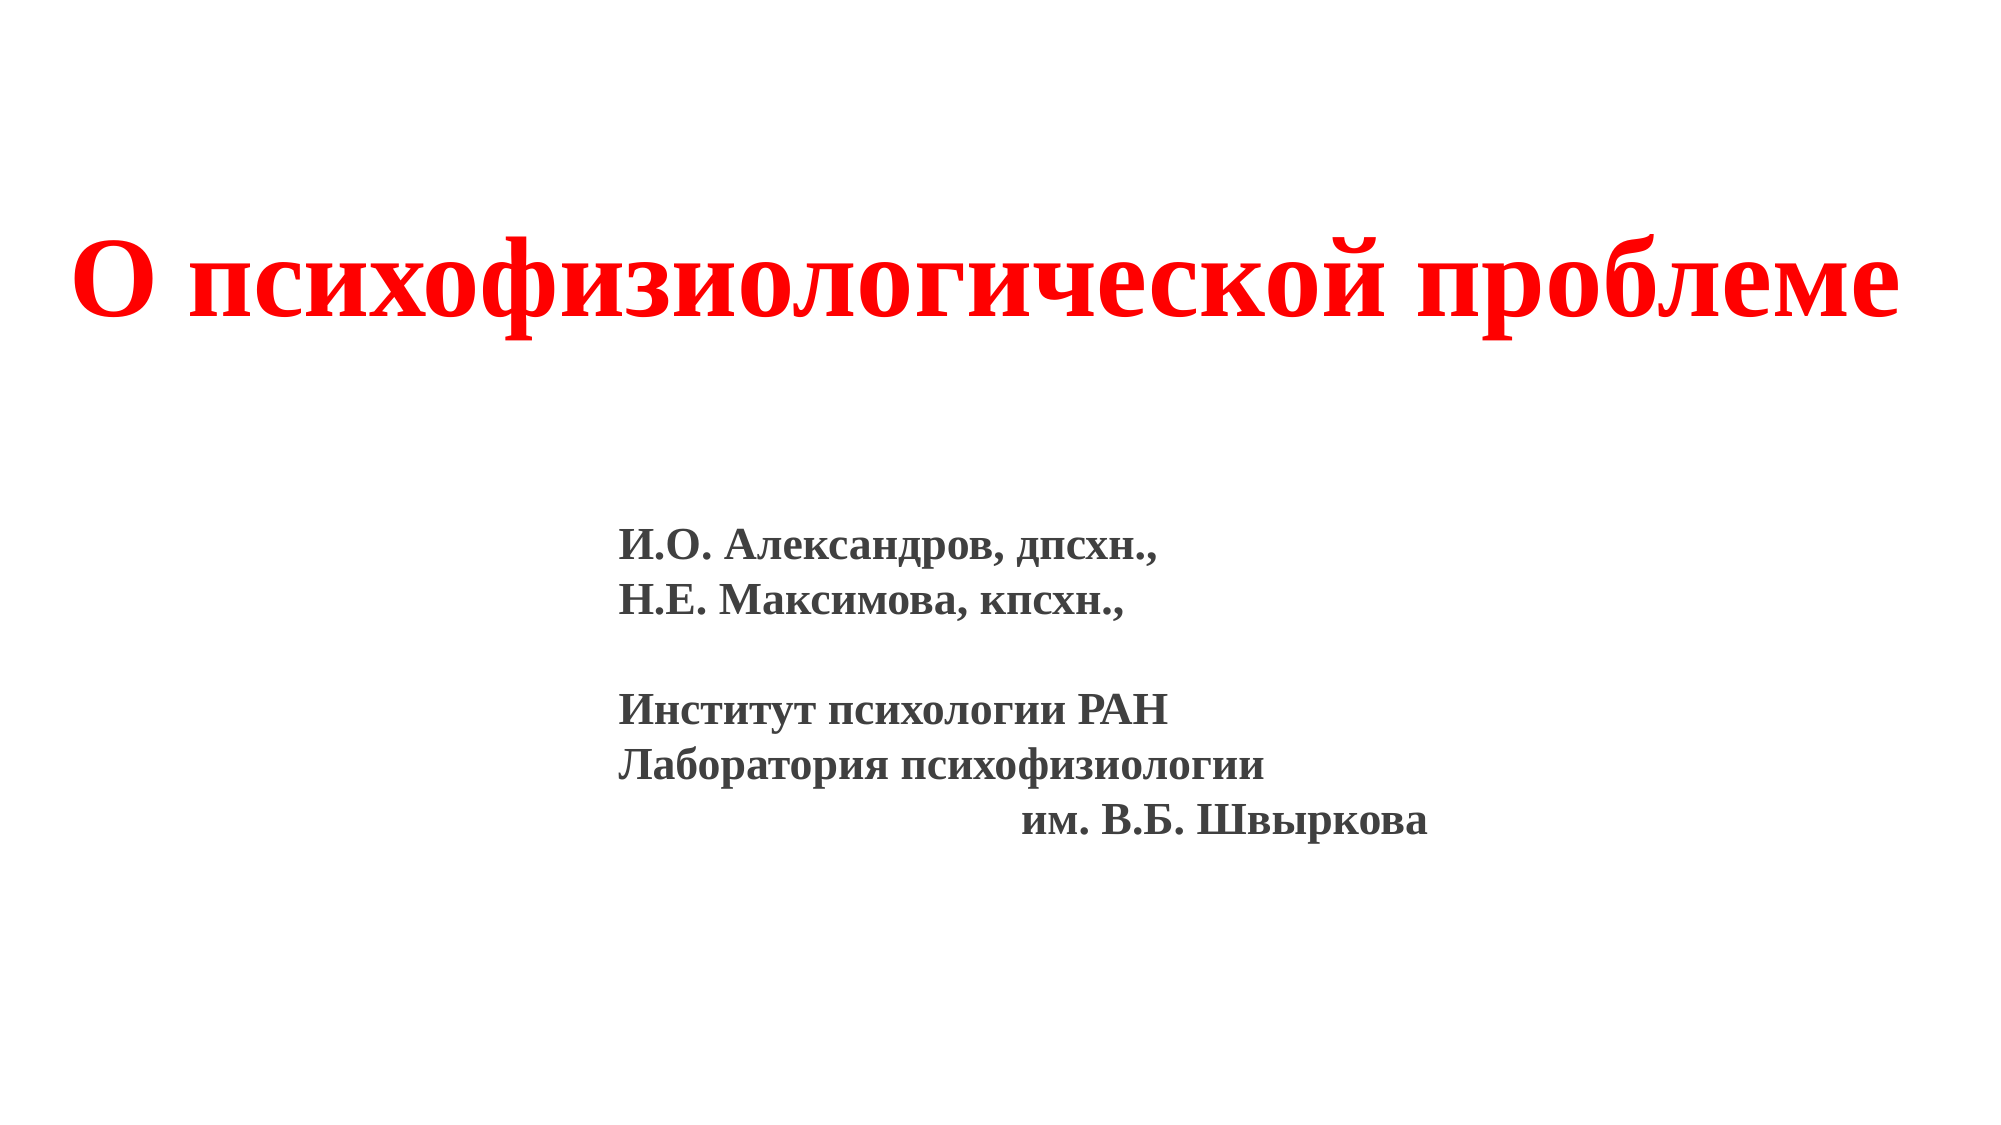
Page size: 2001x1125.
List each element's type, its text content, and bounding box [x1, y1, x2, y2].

text_box И.О. Александров, дпсхн., Н.Е. Максимова, кпсхн., Институт психологии РАН Лаборатория психофизиологии им. В.Б. Швыркова [603, 506, 1604, 851]
text_box О психофизиологической проблеме [54, 194, 1925, 348]
